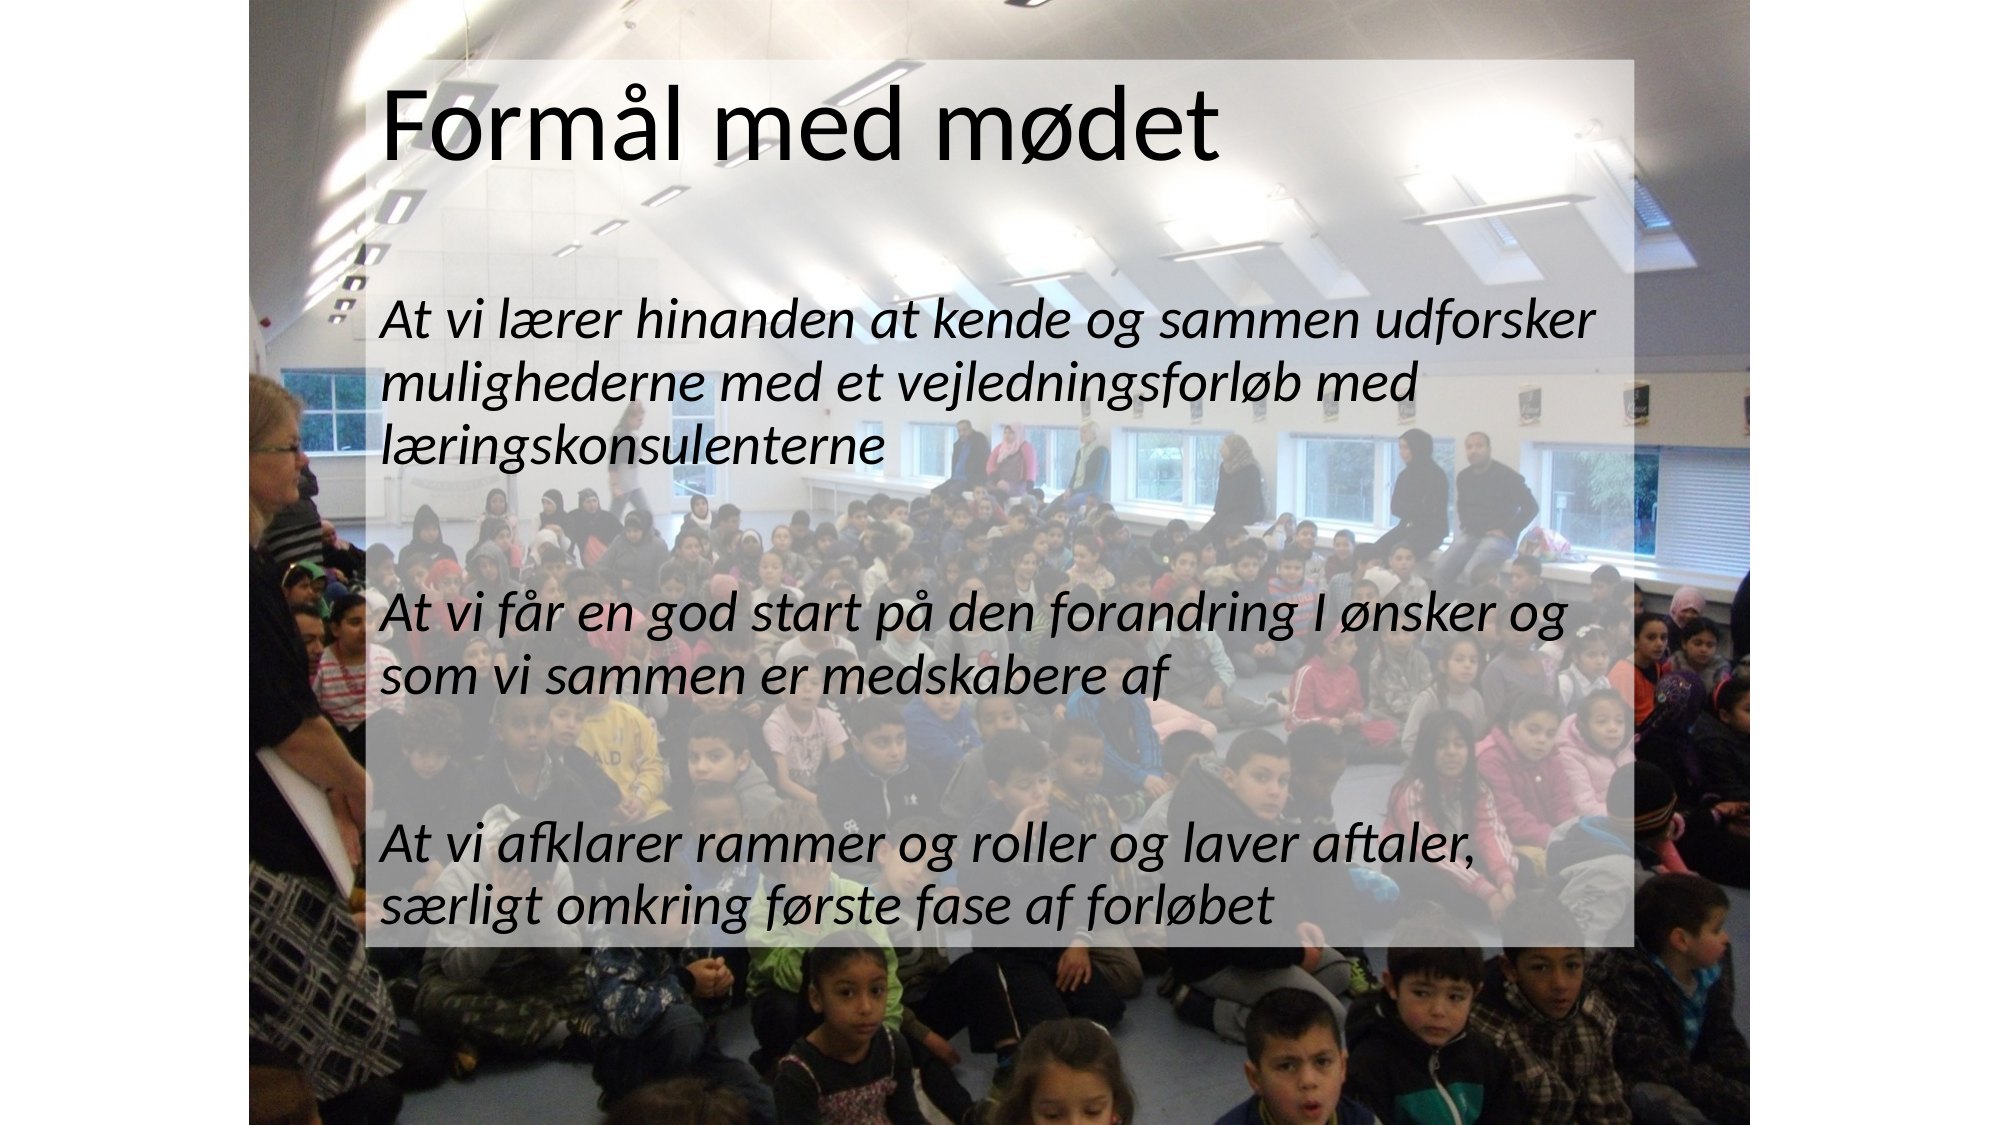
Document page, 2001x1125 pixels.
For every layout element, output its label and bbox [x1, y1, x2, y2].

picture [249, 0, 1750, 1125]
